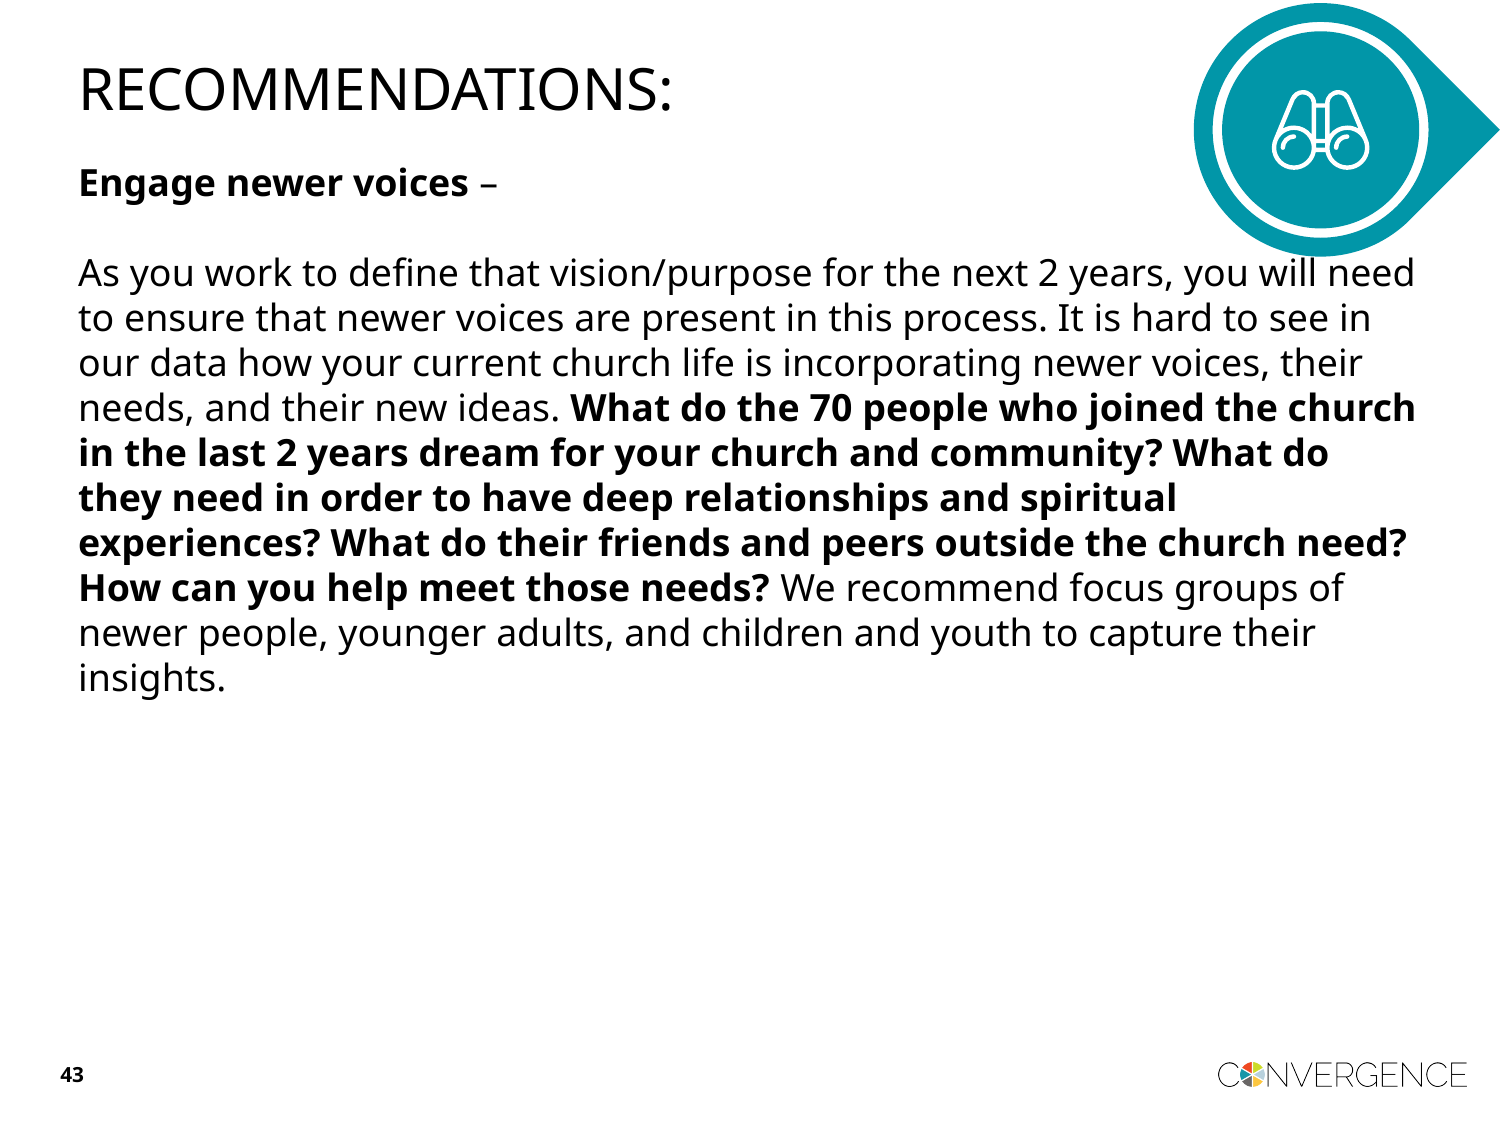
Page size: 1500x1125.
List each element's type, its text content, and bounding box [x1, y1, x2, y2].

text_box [1193, 2, 1500, 257]
picture [1218, 1062, 1468, 1087]
text_box Recommendations: [78, 44, 992, 130]
text_box ‹#› [45, 1054, 111, 1098]
text_box Engage newer voices – As you work to define that vision/purpose for the next 2 years, you will need to ensure that newer voices are present in this process. It is hard to see in our data how your current church life is incorporating newer voices, their needs, and their new ideas. What do the 70 people who joined the church in the last 2 years dream for your church and community? What do they need in order to have deep relationships and spiritual experiences? What do their friends and peers outside the church need? How can you help meet those needs? We recommend focus groups of newer people, younger adults, and children and youth to capture their insights. [78, 151, 1420, 747]
